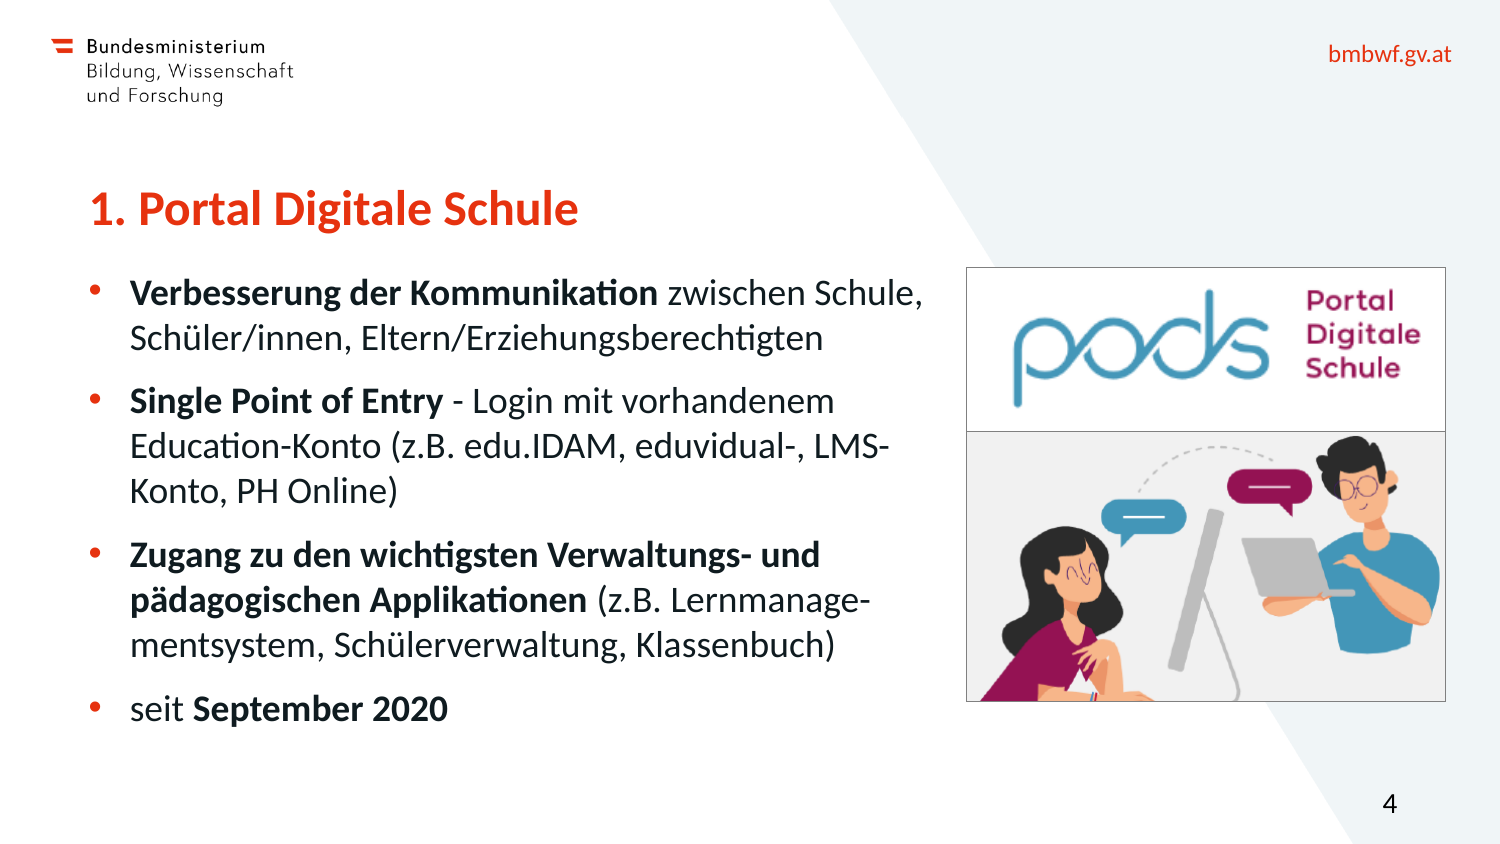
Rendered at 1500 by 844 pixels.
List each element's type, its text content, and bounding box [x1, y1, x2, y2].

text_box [965, 267, 1447, 702]
picture [0, 0, 1500, 844]
title 1. Portal Digitale Schule [88, 173, 1398, 276]
slide_number 4 [1239, 785, 1398, 819]
list Verbesserung der Kommunikation zwischen Schule, Schüler/innen, Eltern/Erziehungsberechtigten Single Point of Entry - Login mit vorhandenem Education-Konto (z.B. edu.IDAM, eduvidual-, LMS-Konto, PH Online) Zugang zu den wichtigsten Verwaltungs- und pädagogischen Applikationen (z.B. Lernmanage-mentsystem, Schülerverwaltung, Klassenbuch) seit September 2020 [88, 267, 937, 756]
